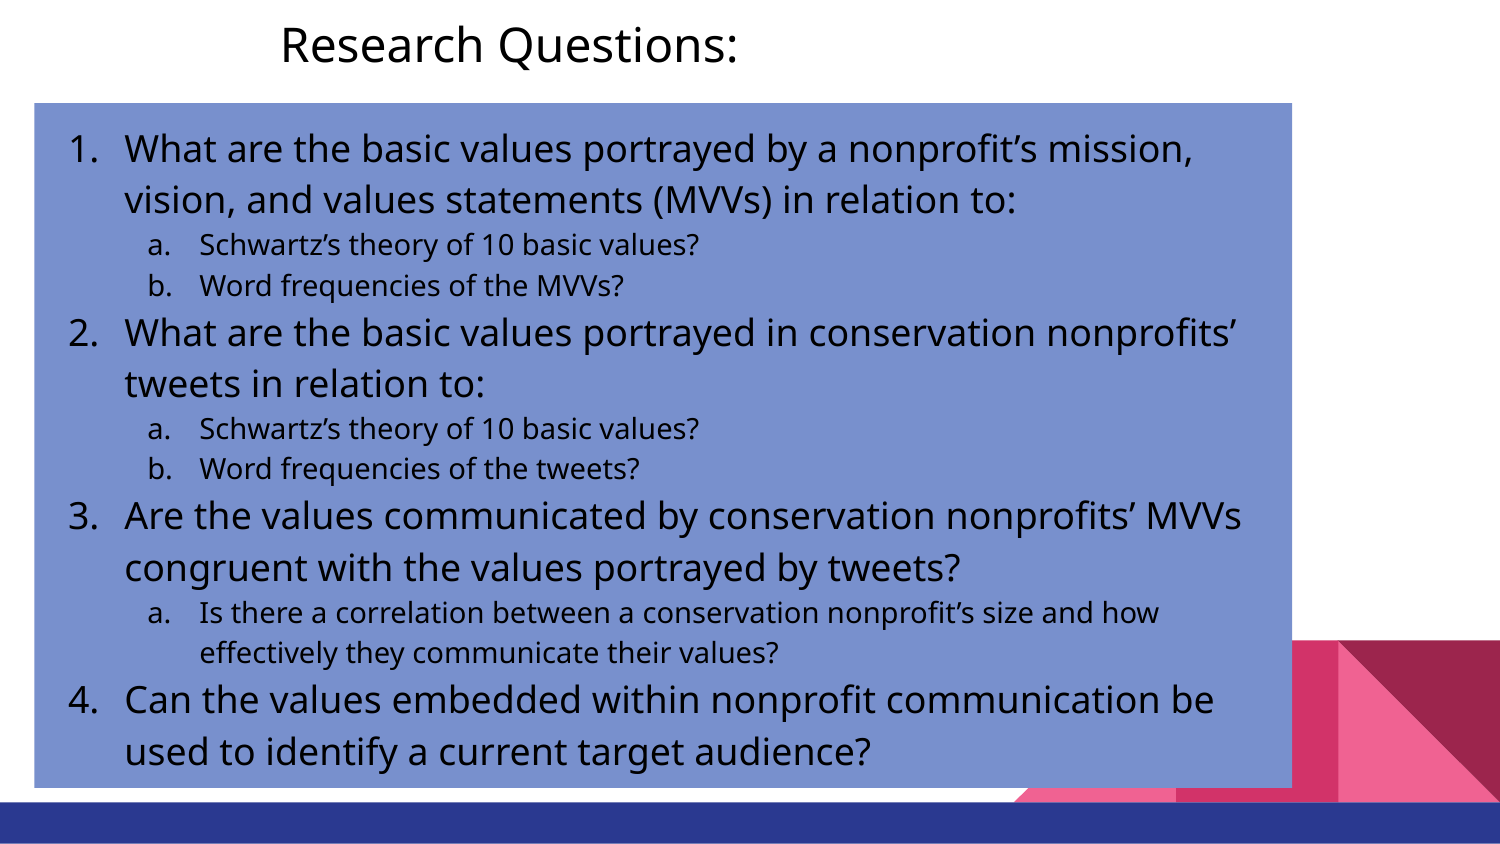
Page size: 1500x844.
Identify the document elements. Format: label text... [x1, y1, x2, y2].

text_box What are the basic values portrayed by a nonprofit’s mission, vision, and values statements (MVVs) in relation to: Schwartz’s theory of 10 basic values? Word frequencies of the MVVs? What are the basic values portrayed in conservation nonprofits’ tweets in relation to: Schwartz’s theory of 10 basic values? Word frequencies of the tweets? Are the values communicated by conservation nonprofits’ MVVs congruent with the values portrayed by tweets? Is there a correlation between a conservation nonprofit’s size and how effectively they communicate their values? Can the values embedded within nonprofit communication be used to identify a current target audience? [34, 103, 1293, 788]
text_box Research Questions: [264, 0, 897, 88]
